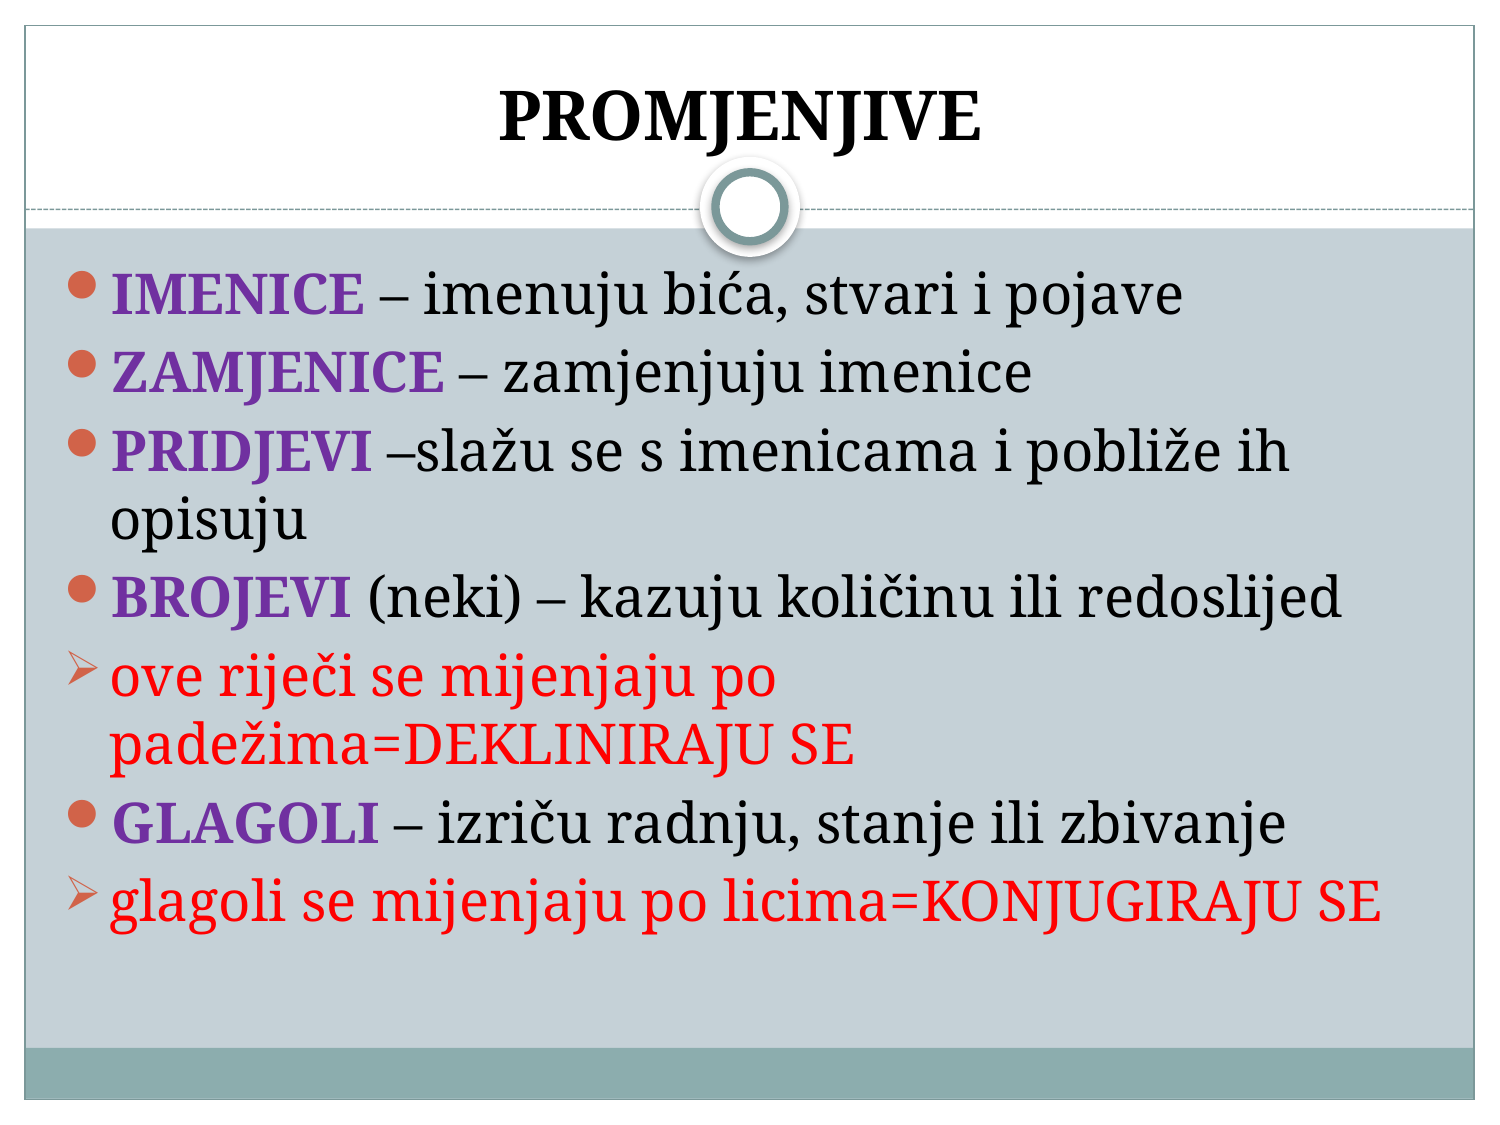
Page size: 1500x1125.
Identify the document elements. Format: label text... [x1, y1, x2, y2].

list IMENICE – imenuju bića, stvari i pojave ZAMJENICE – zamjenjuju imenice PRIDJEVI –slažu se s imenicama i pobliže ih opisuju BROJEVI (neki) – kazuju količinu ili redoslijed ove riječi se mijenjaju po padežima=DEKLINIRAJU SE GLAGOLI – izriču radnju, stanje ili zbivanje glagoli se mijenjaju po licima=KONJUGIRAJU SE [49, 250, 1445, 1001]
title PROMJENJIVE [49, 37, 1450, 162]
